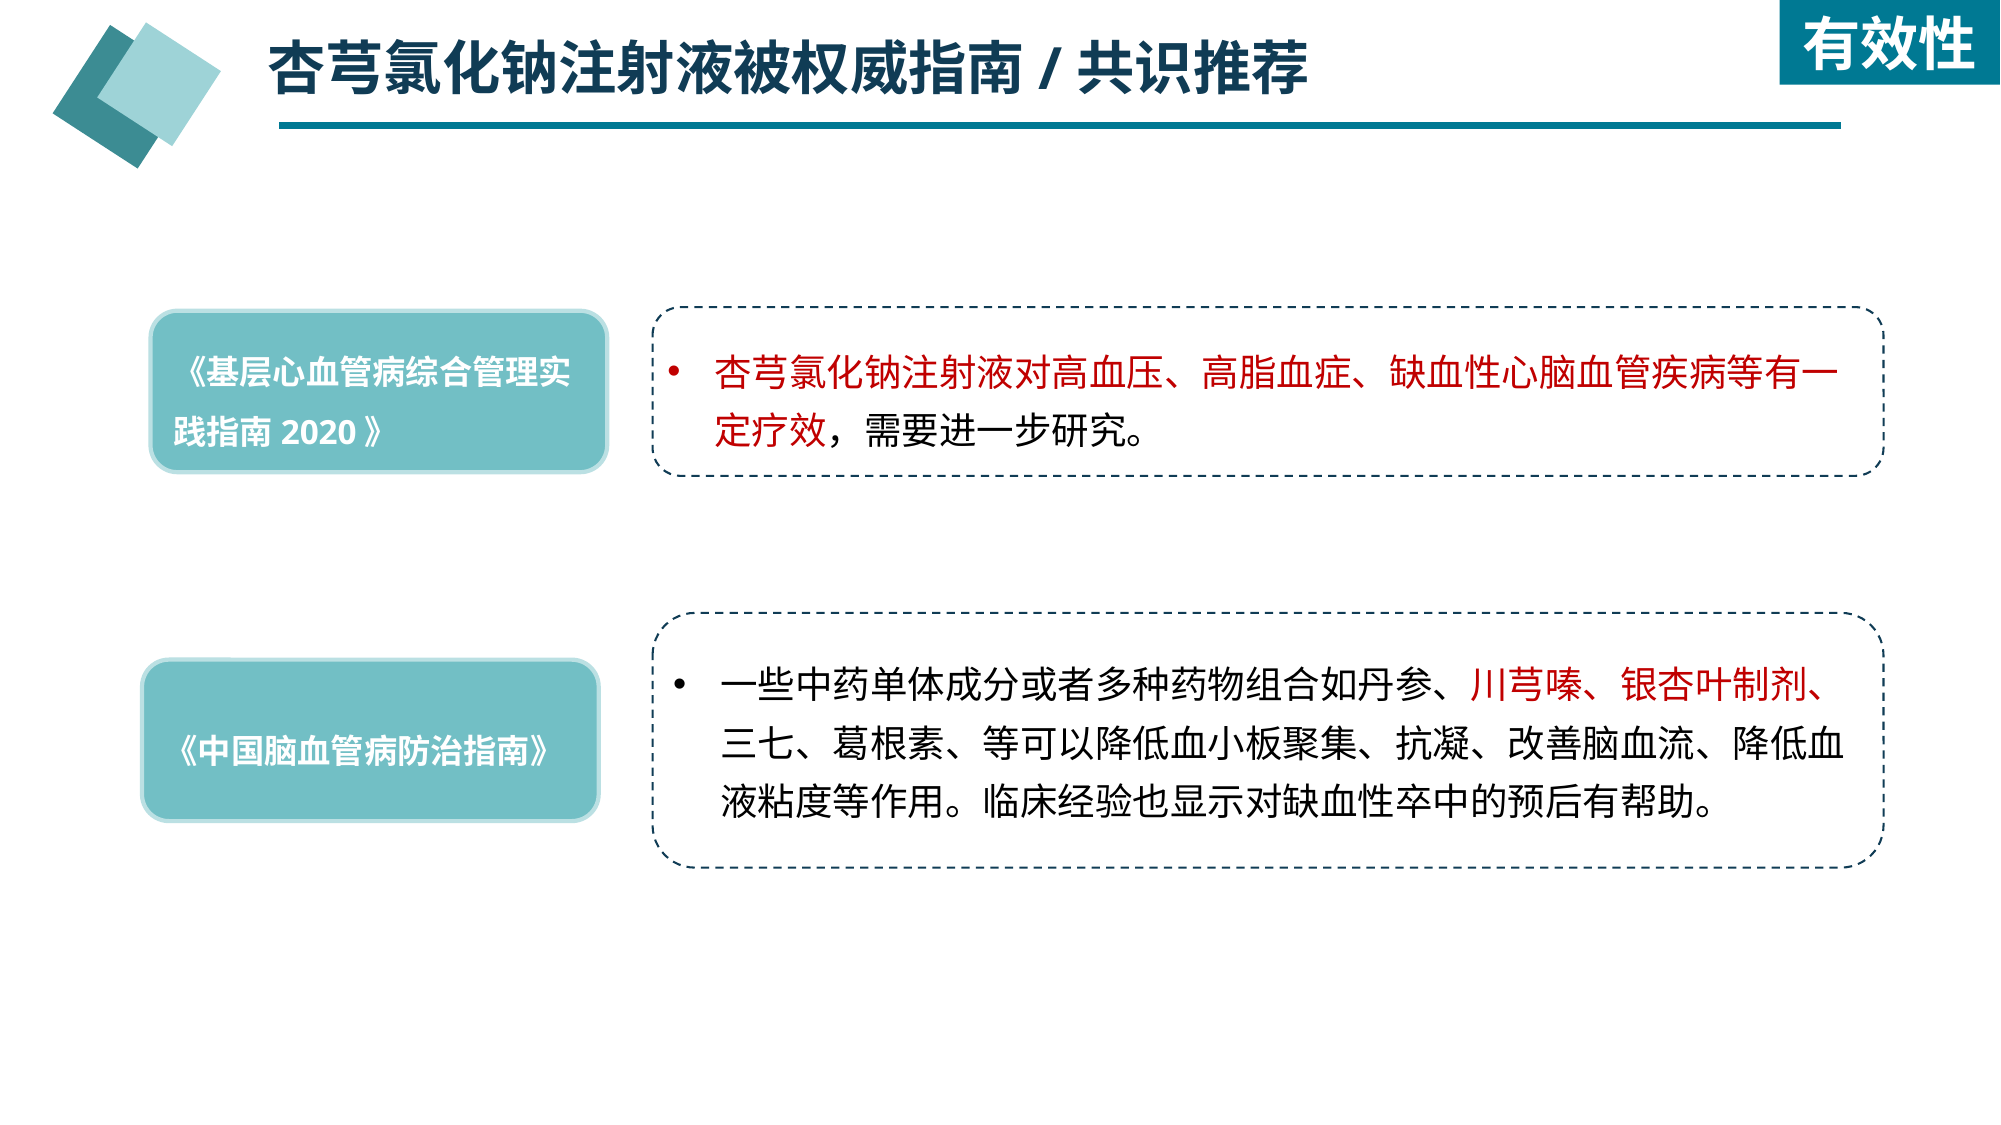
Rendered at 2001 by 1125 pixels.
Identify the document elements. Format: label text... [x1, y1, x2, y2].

text_box [650, 304, 1886, 478]
text_box 《中国脑血管病防治指南》 [139, 657, 601, 824]
text_box 有效性 [1779, 0, 2000, 85]
text_box [650, 610, 1886, 870]
text_box 一些中药单体成分或者多种药物组合如丹参、川芎嗪、银杏叶制剂、三七、葛根素、等可以降低血小板聚集、抗凝、改善脑血流、降低血液粘度等作用。临床经验也显示对缺血性卒中的预后有帮助。 [658, 640, 1890, 831]
text_box 杏芎氯化钠注射液被权威指南/共识推荐 [267, 38, 1651, 133]
text_box 《基层心血管病综合管理实践指南2020》 [148, 308, 610, 475]
text_box 杏芎氯化钠注射液对高血压、高脂血症、缺血性心脑血管疾病等有一定疗效，需要进一步研究。 [652, 327, 1858, 460]
